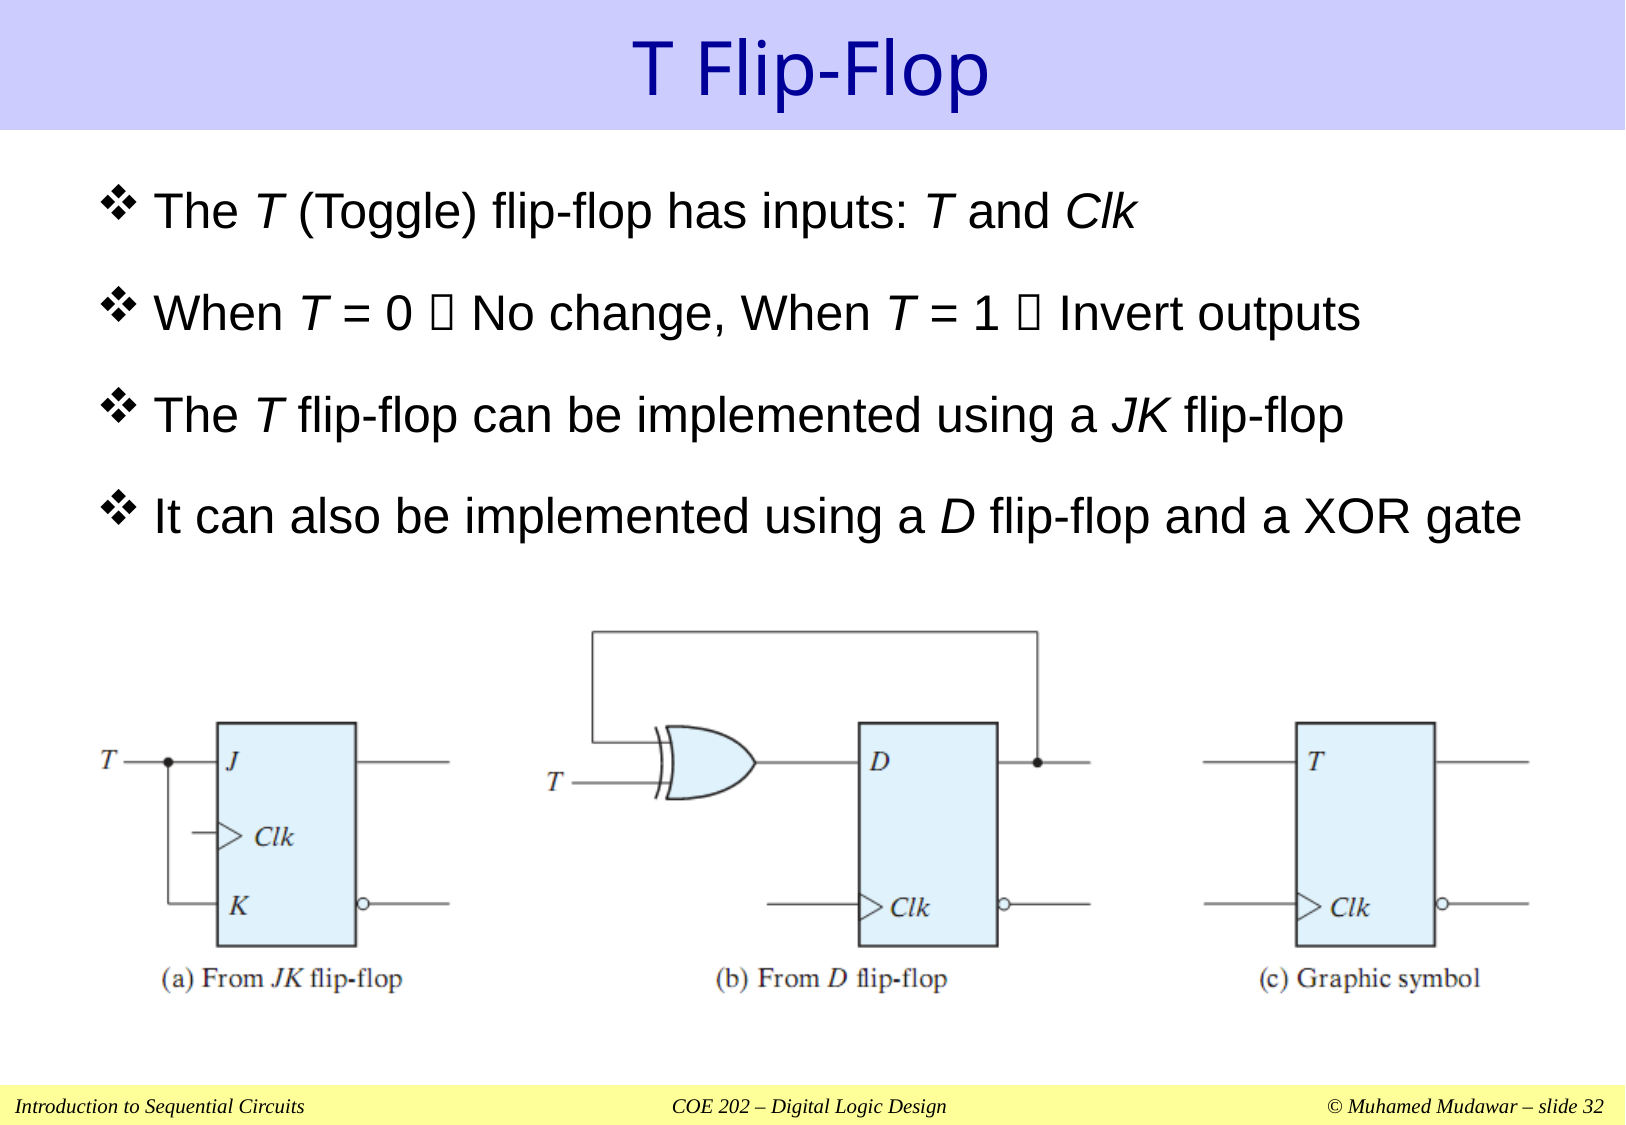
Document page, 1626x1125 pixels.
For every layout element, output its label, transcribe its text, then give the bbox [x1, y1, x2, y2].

title T Flip-Flop [0, 0, 1625, 130]
picture [96, 606, 1544, 1007]
list The T (Toggle) flip-flop has inputs: T and Clk When T = 0  No change, When T = 1  Invert outputs The T flip-flop can be implemented using a JK flip-flop It can also be implemented using a D flip-flop and a XOR gate [81, 171, 1544, 585]
